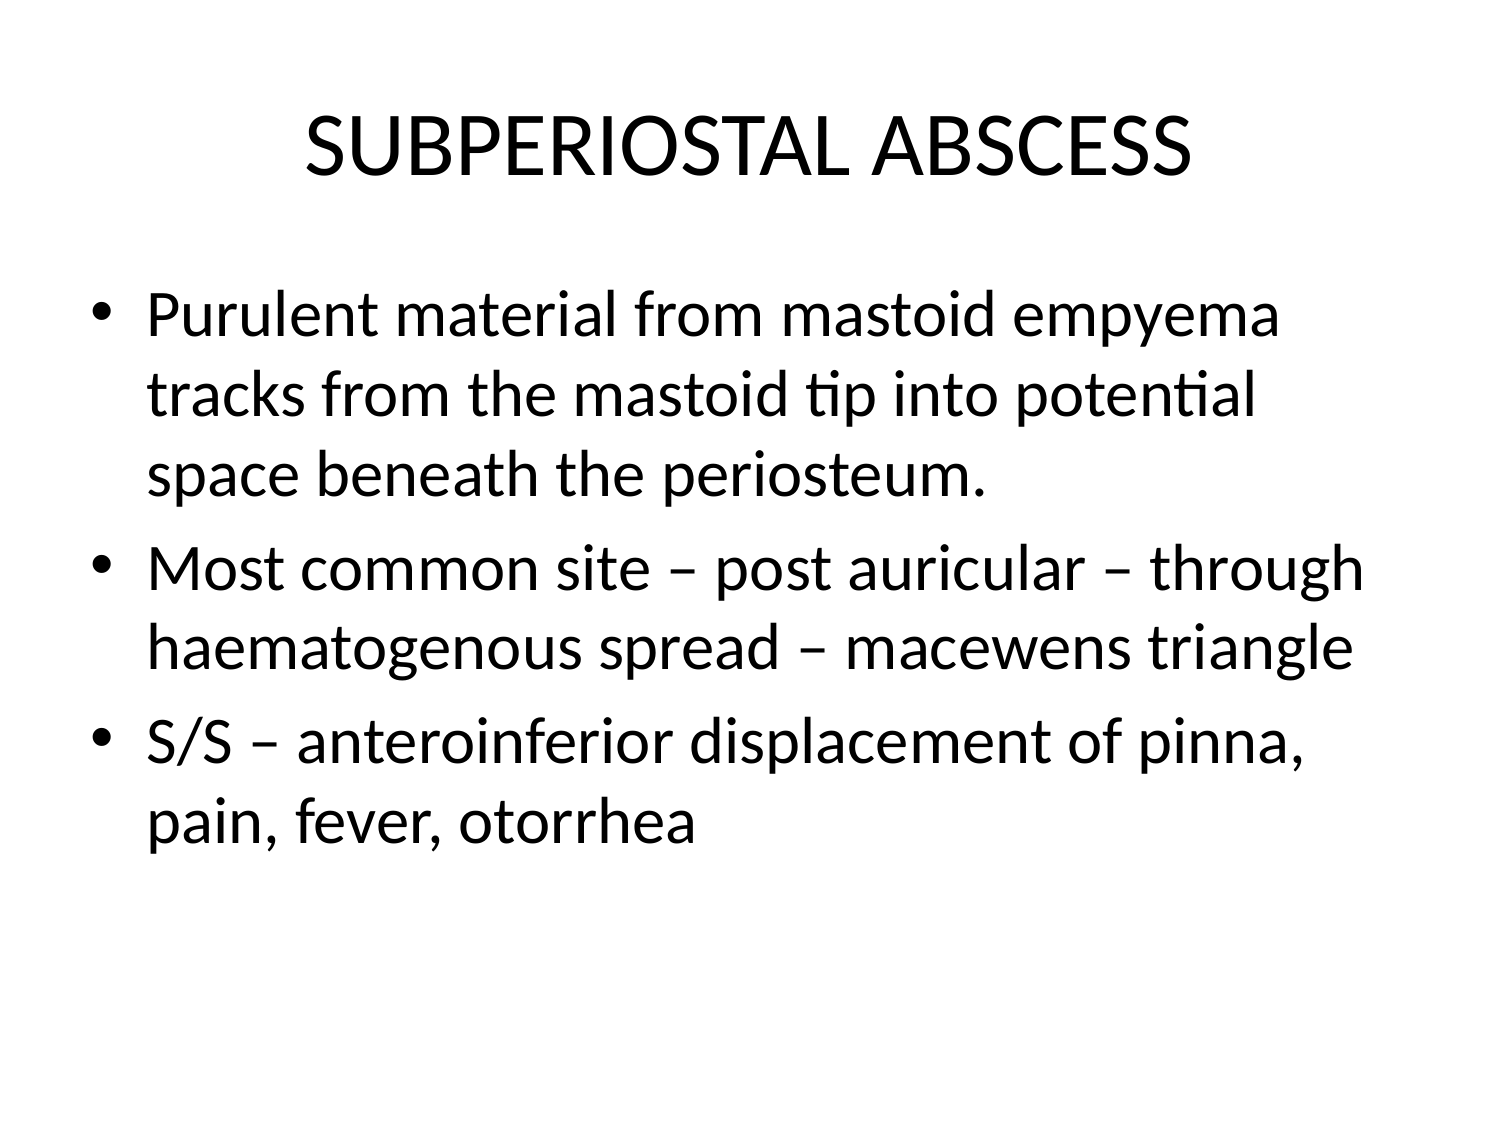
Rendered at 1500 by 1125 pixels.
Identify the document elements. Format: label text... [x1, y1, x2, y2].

list Purulent material from mastoid empyema tracks from the mastoid tip into potential space beneath the periosteum. Most common site – post auricular – through haematogenous spread – macewens triangle S/S – anteroinferior displacement of pinna, pain, fever, otorrhea [75, 262, 1425, 1005]
title SUBPERIOSTAL ABSCESS [75, 45, 1425, 233]
